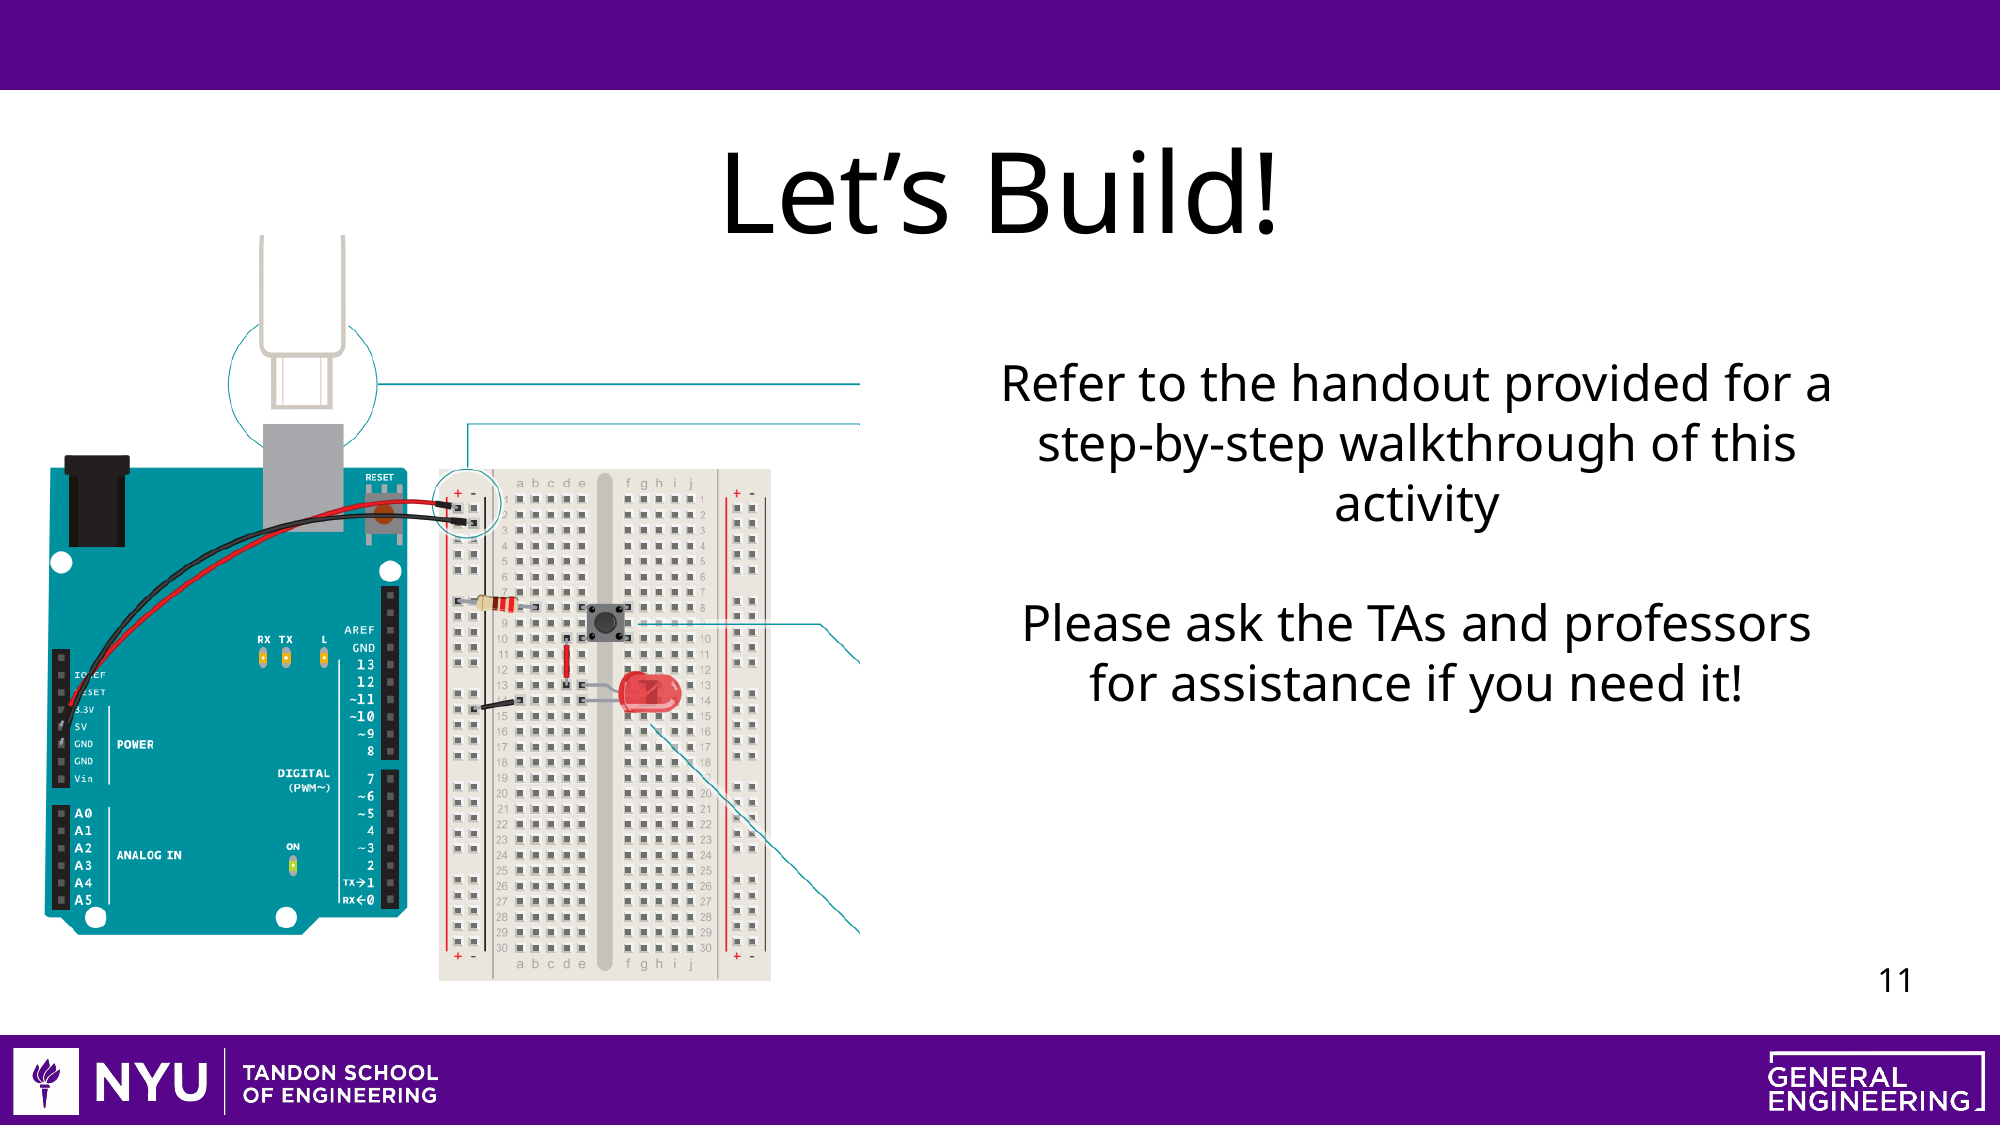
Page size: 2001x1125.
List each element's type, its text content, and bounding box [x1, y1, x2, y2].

picture [13, 1048, 438, 1115]
title Let’s Build! [137, 87, 1863, 306]
text_box Refer to the handout provided for a step-by-step walkthrough of this activity Please ask the TAs and professors for assistance if you need it! [971, 336, 1863, 848]
picture [11, 234, 861, 1005]
picture [1768, 1051, 1985, 1111]
